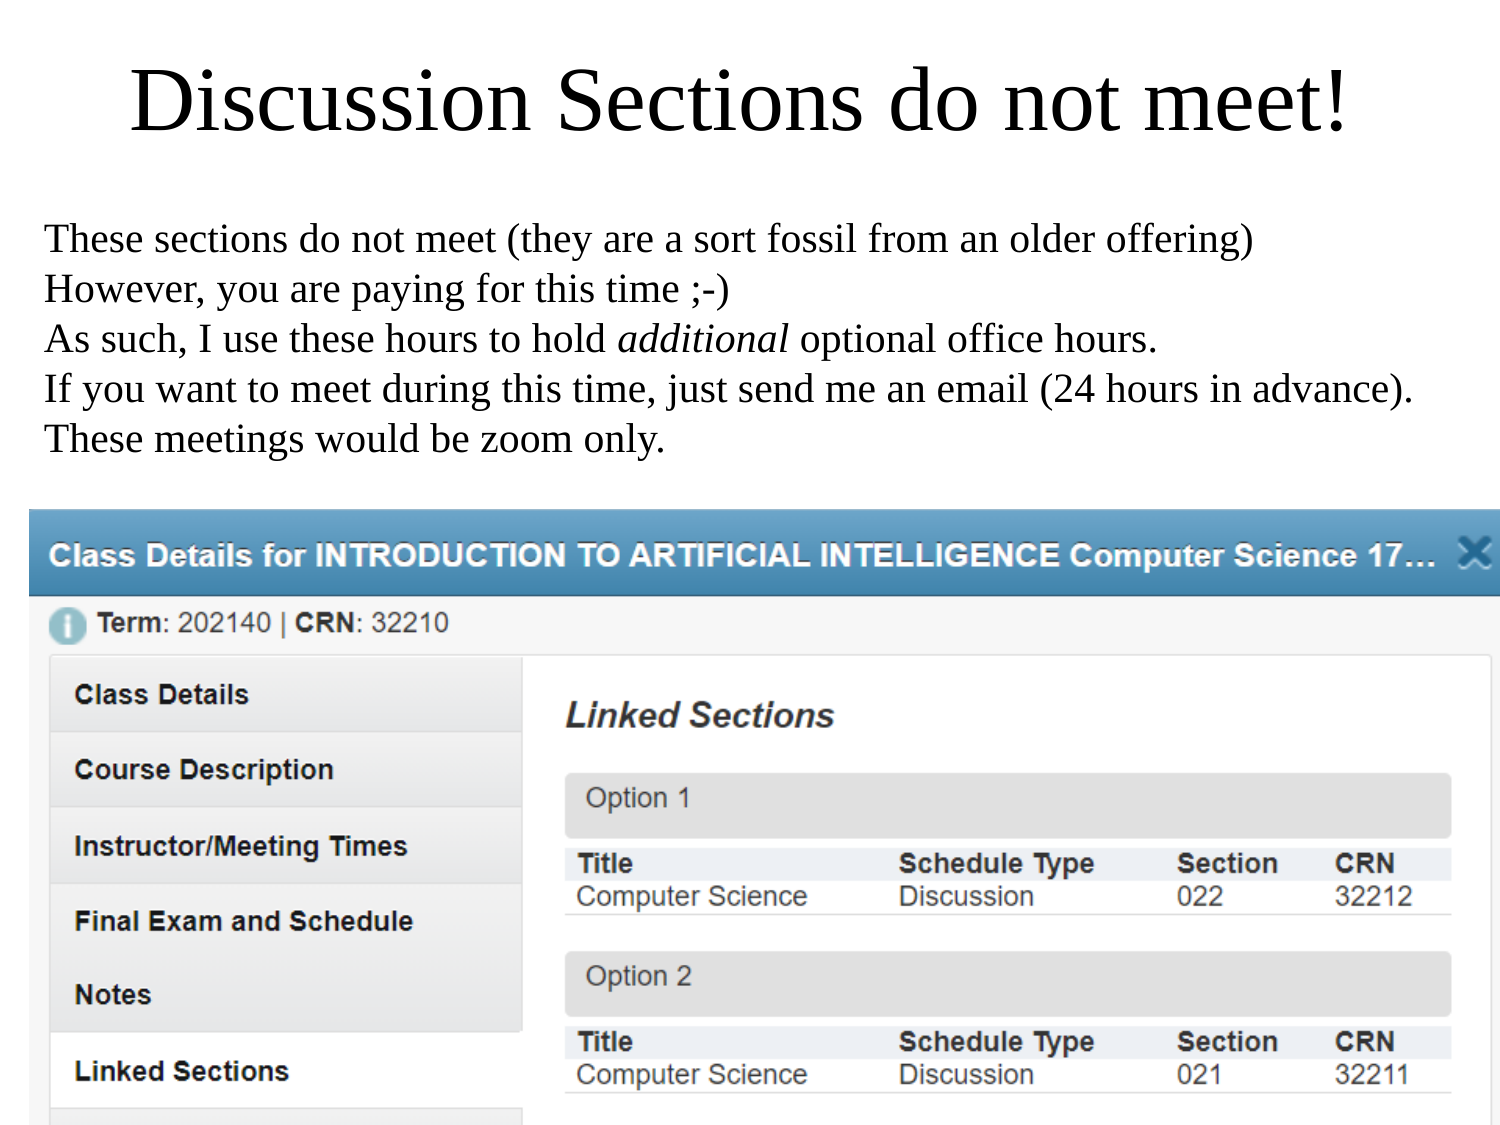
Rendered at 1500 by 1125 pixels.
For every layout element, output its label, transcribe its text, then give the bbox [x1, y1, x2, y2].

title Discussion Sections do not meet! [104, 0, 1380, 188]
picture [28, 508, 1500, 1125]
text_box These sections do not meet (they are a sort fossil from an older offering) However, you are paying for this time ;-) As such, I use these hours to hold additional optional office hours. If you want to meet during this time, just send me an email (24 hours in advance). These meetings would be zoom only. [29, 203, 1475, 469]
